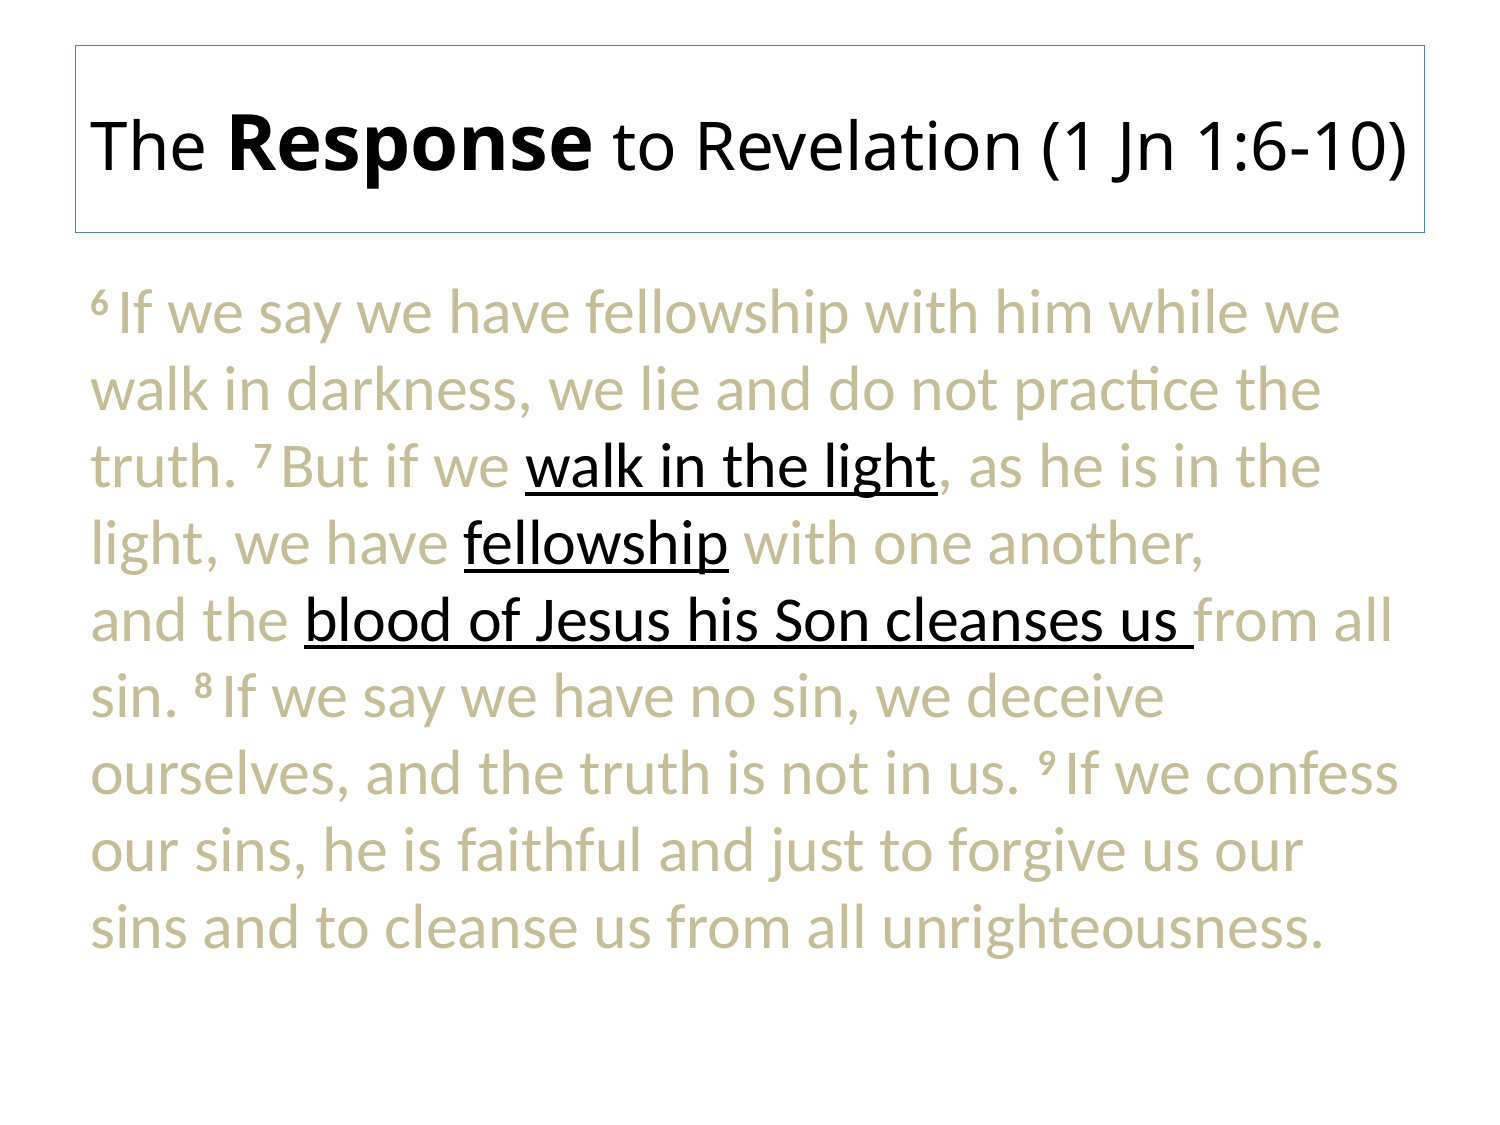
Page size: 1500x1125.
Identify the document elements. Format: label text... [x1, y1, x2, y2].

title The Response to Revelation (1 Jn 1:6-10) [75, 45, 1425, 233]
list 6 If we say we have fellowship with him while we walk in darkness, we lie and do not practice the truth. 7 But if we walk in the light, as he is in the light, we have fellowship with one another, and the blood of Jesus his Son cleanses us from all sin. 8 If we say we have no sin, we deceive ourselves, and the truth is not in us. 9 If we confess our sins, he is faithful and just to forgive us our sins and to cleanse us from all unrighteousness. [75, 262, 1425, 1005]
